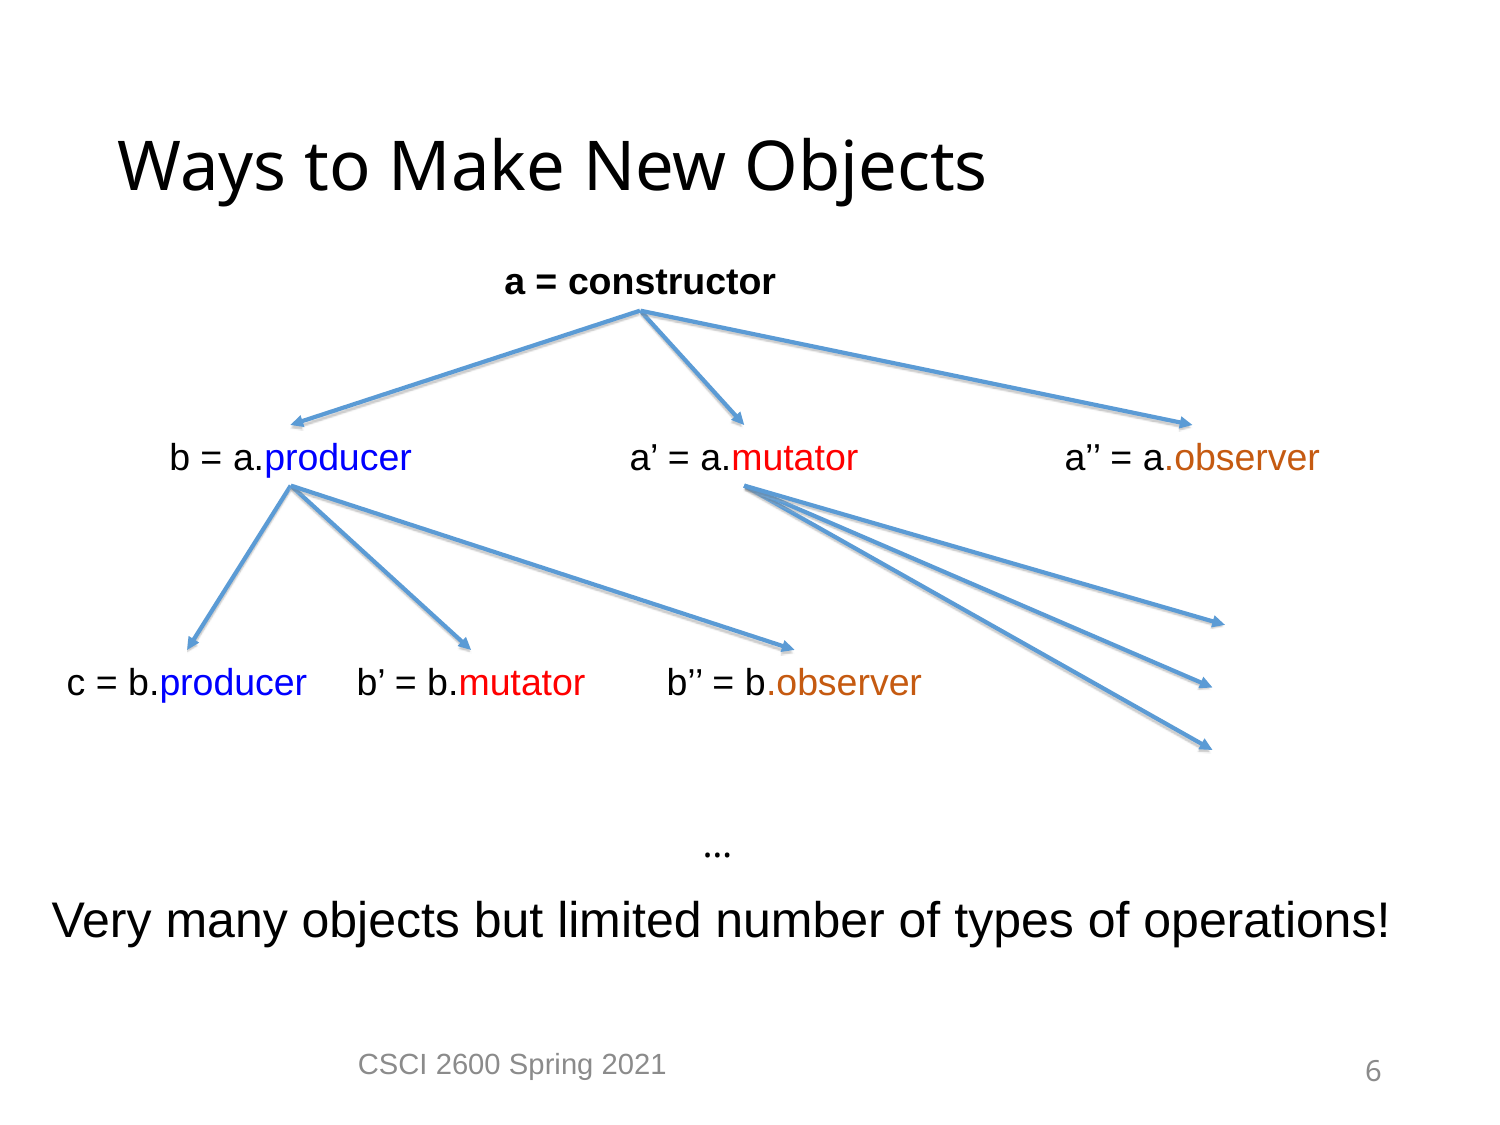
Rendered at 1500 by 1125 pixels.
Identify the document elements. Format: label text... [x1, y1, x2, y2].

text_box a = constructor [489, 249, 792, 310]
text_box [187, 486, 291, 650]
text_box [744, 485, 1225, 628]
text_box CSCI 2600 Spring 2021 [37, 1025, 988, 1100]
text_box [778, 505, 1213, 750]
text_box [290, 485, 795, 652]
text_box [298, 493, 472, 650]
text_box [640, 310, 1193, 429]
text_box b’’ = b.observer [651, 650, 937, 710]
text_box a’ = a.mutator [614, 425, 874, 485]
text_box [774, 499, 1213, 689]
text_box … [687, 812, 749, 873]
text_box Ways to Make New Objects [103, 59, 1397, 278]
text_box a’’ = a.observer [1049, 425, 1335, 485]
text_box c = b.producer [51, 650, 323, 710]
text_box [645, 316, 745, 425]
text_box b = a.producer [154, 425, 427, 485]
text_box Very many objects but limited number of types of operations! [36, 879, 1490, 955]
text_box 6 [1059, 1042, 1397, 1103]
text_box b’ = b.mutator [341, 650, 601, 710]
text_box [290, 310, 640, 428]
